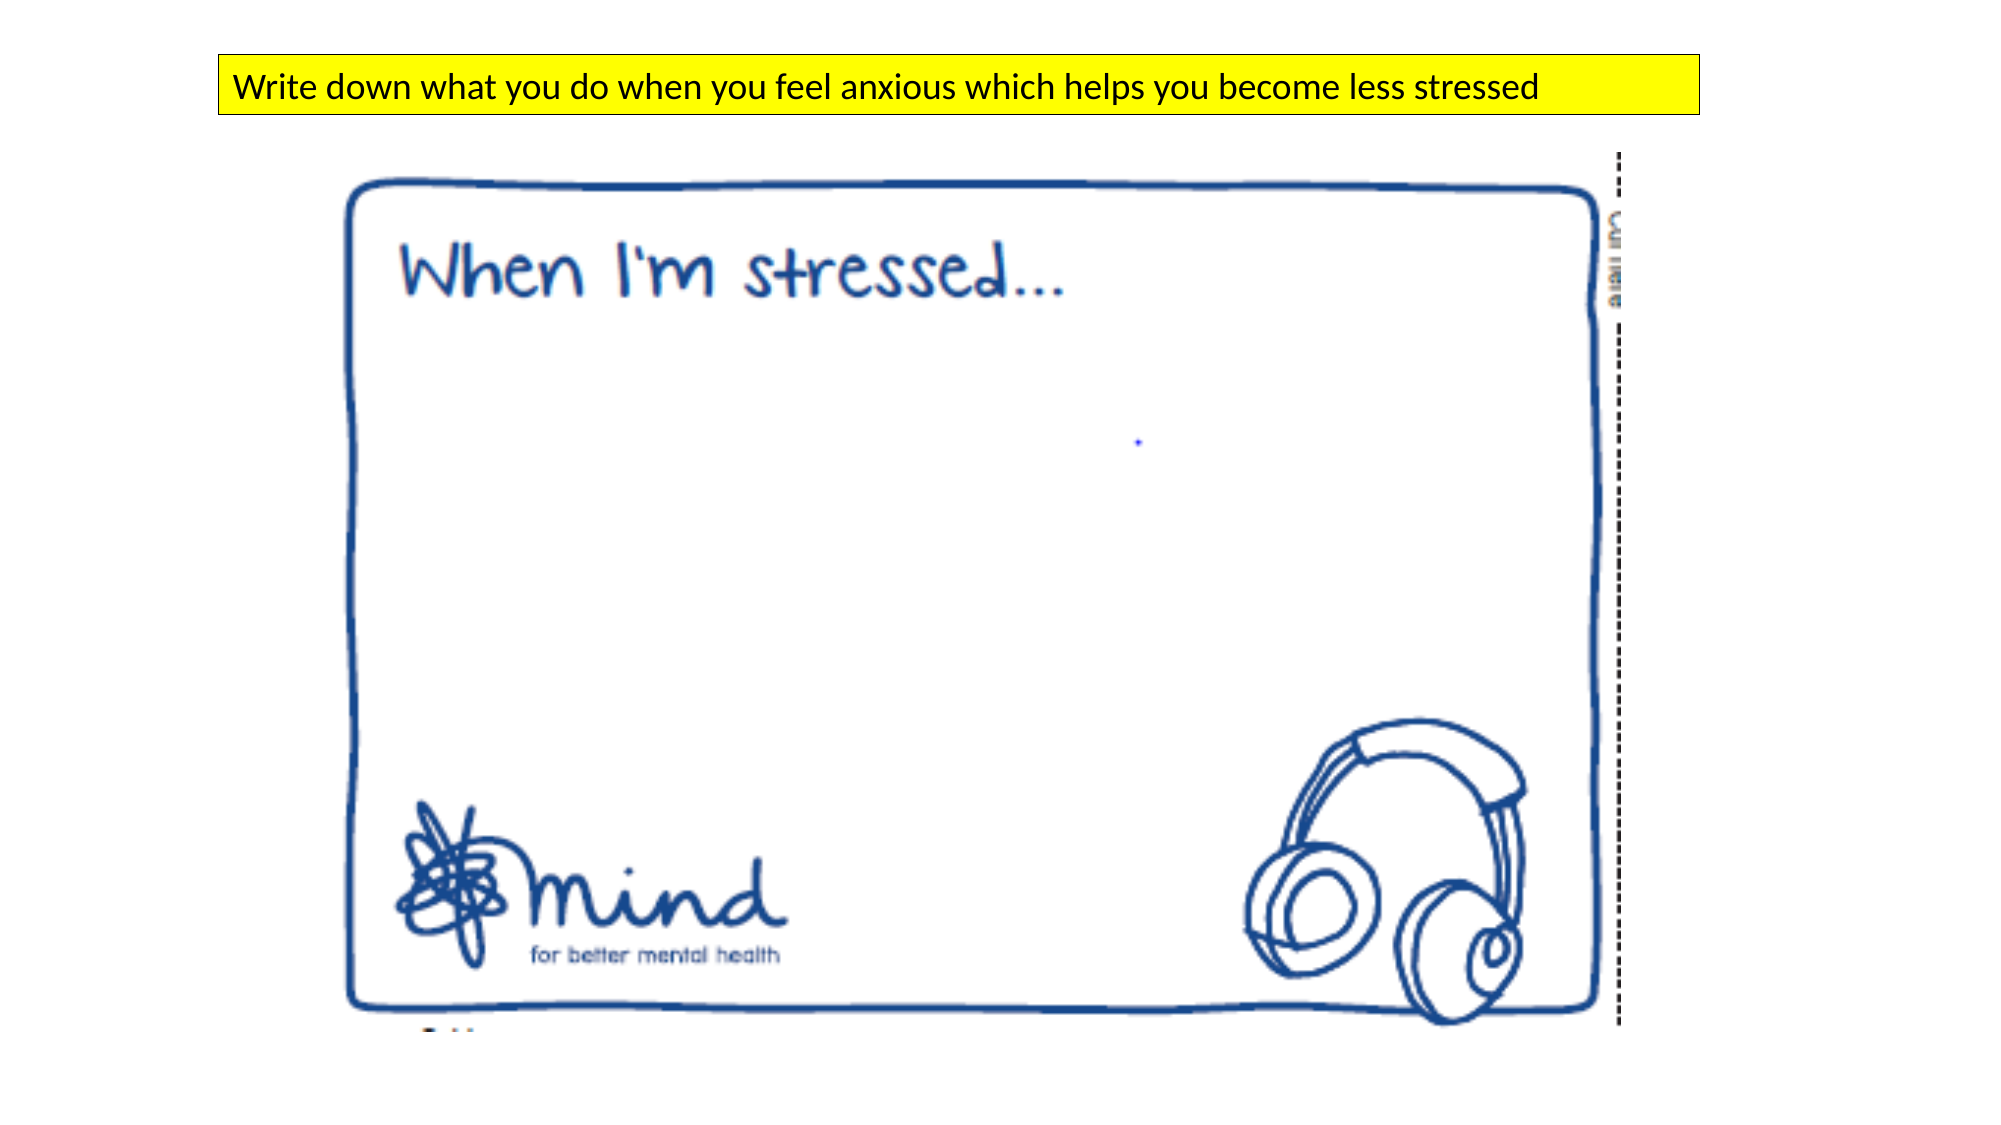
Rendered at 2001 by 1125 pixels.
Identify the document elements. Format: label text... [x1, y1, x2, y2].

text_box Write down what you do when you feel anxious which helps you become less stressed [218, 54, 1700, 115]
picture [315, 151, 1621, 1032]
